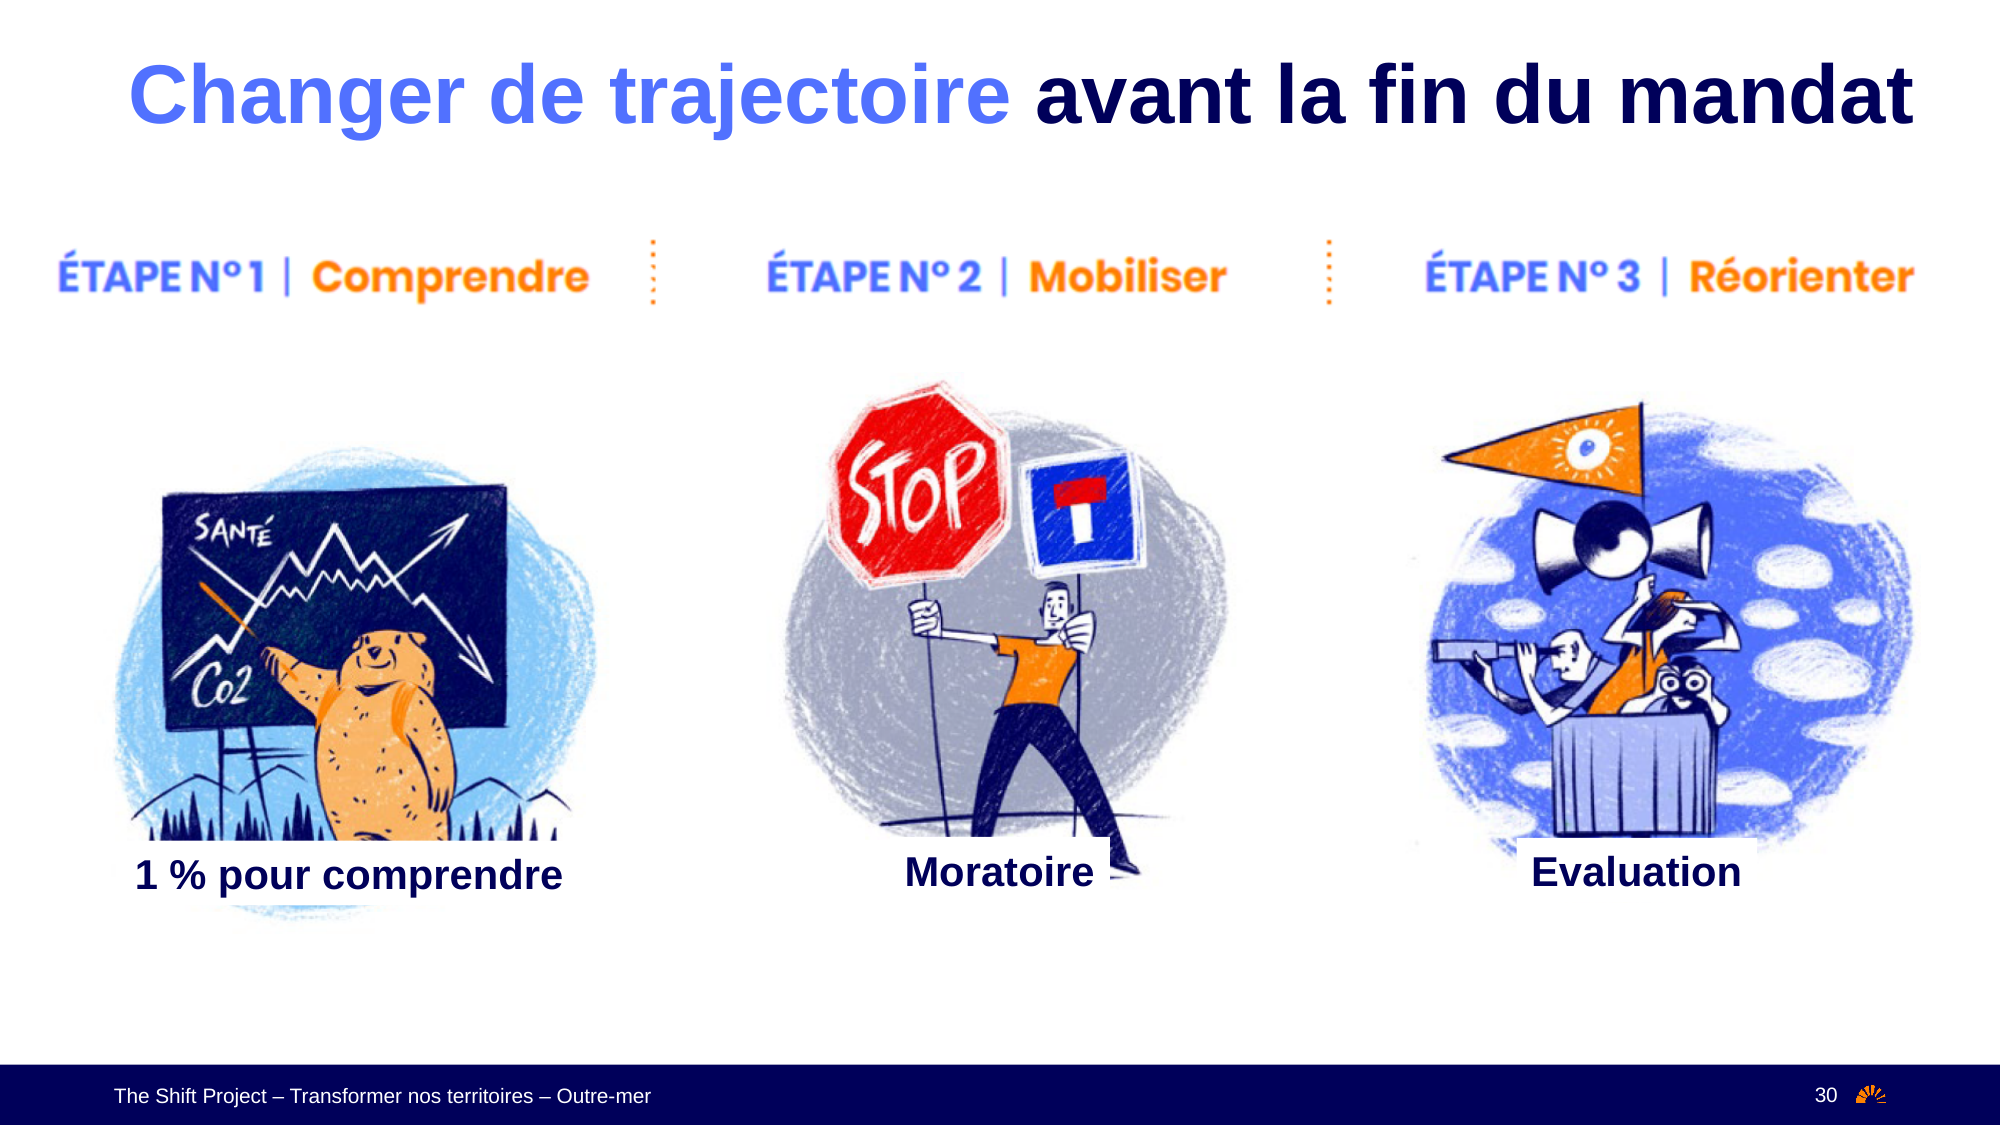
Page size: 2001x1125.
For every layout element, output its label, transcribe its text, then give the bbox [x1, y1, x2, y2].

slide_number 30 [1436, 1064, 1838, 1125]
footer The Shift Project – Transformer nos territoires – Outre-mer [114, 1064, 1436, 1125]
picture [1856, 1085, 1886, 1103]
picture [724, 372, 1256, 920]
picture [1403, 389, 1921, 903]
picture [46, 239, 1954, 311]
picture [58, 419, 617, 934]
text_box Changer de trajectoire avant la fin du mandat [114, 44, 1979, 170]
